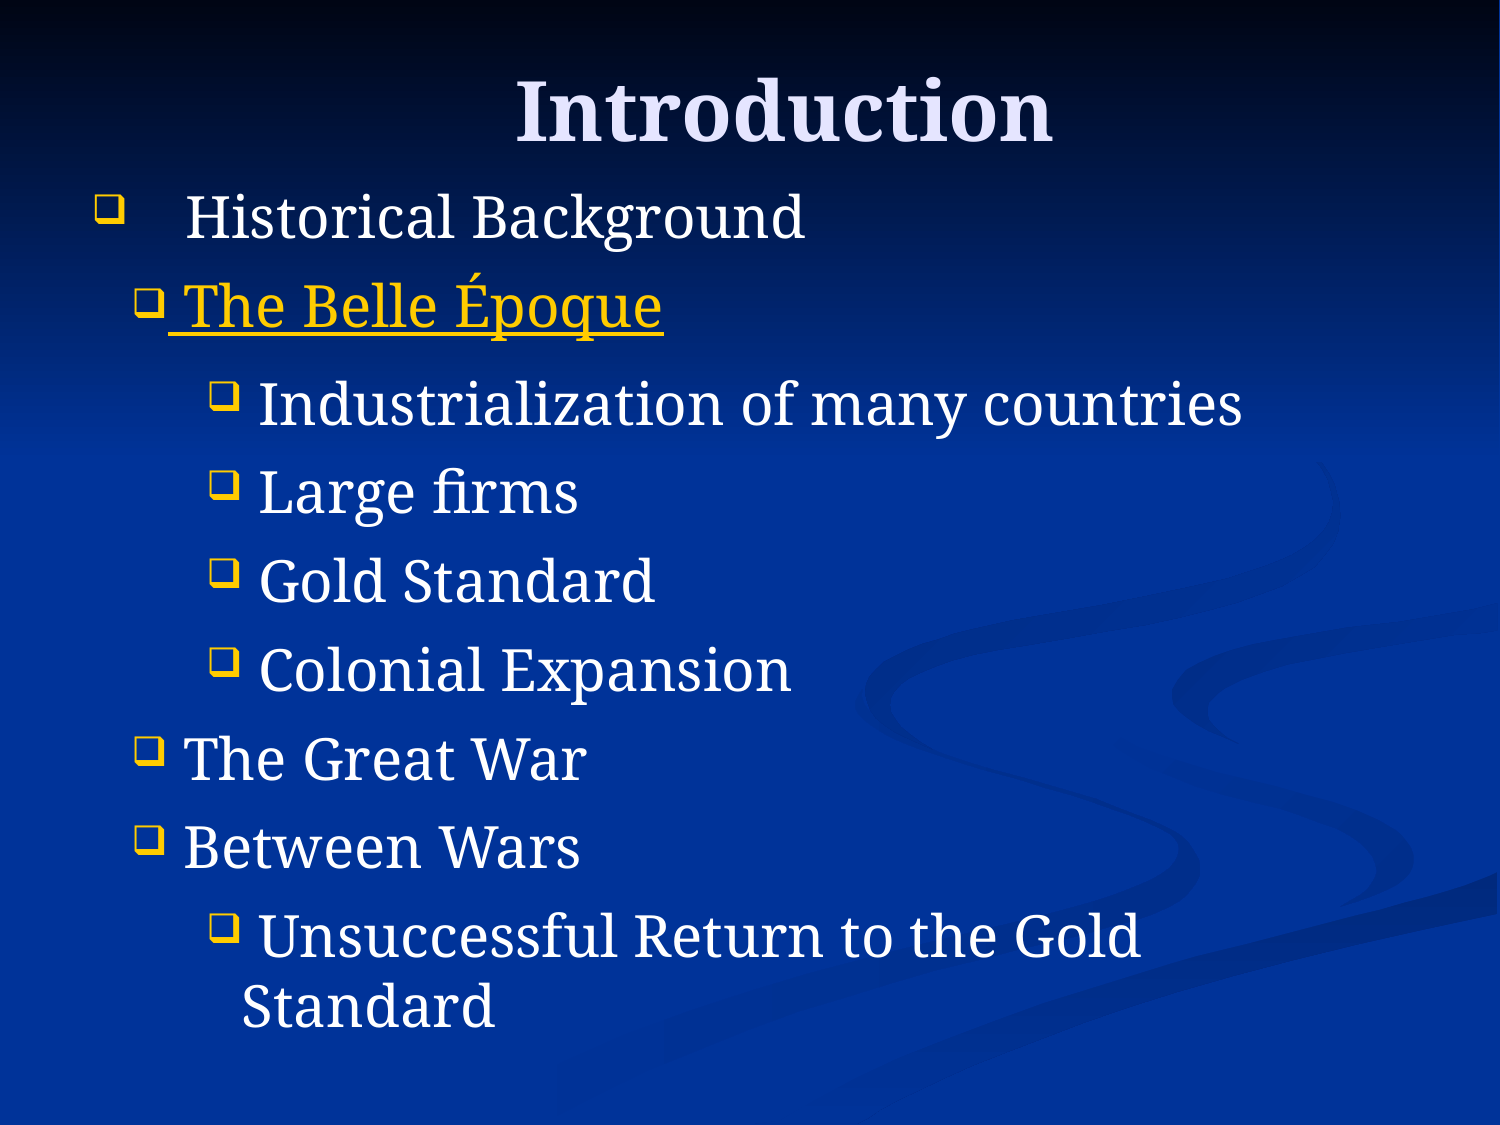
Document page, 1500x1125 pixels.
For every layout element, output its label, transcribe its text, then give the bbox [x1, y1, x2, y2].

text_box Historical Background The Belle Époque Industrialization of many countries Large firms Gold Standard Colonial Expansion The Great War Between Wars Unsuccessful Return to the Gold Standard [76, 172, 1400, 1106]
text_box Introduction [100, 30, 1471, 185]
